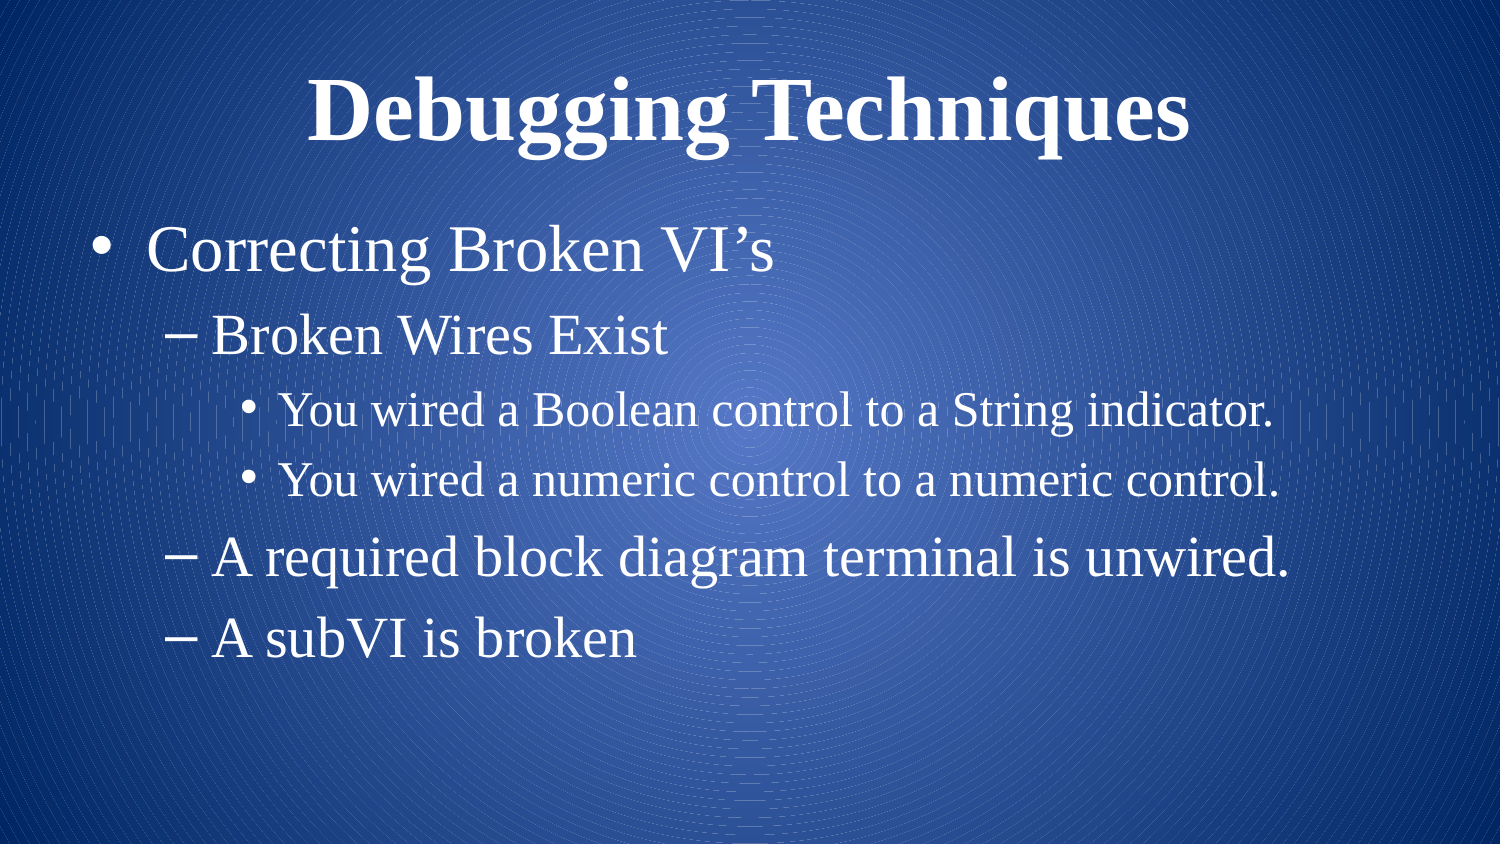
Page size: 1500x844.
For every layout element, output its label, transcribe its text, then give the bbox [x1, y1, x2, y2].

title Debugging Techniques [75, 33, 1425, 175]
list Correcting Broken VI’s Broken Wires Exist You wired a Boolean control to a String indicator. You wired a numeric control to a numeric control. A required block diagram terminal is unwired. A subVI is broken [75, 196, 1425, 754]
